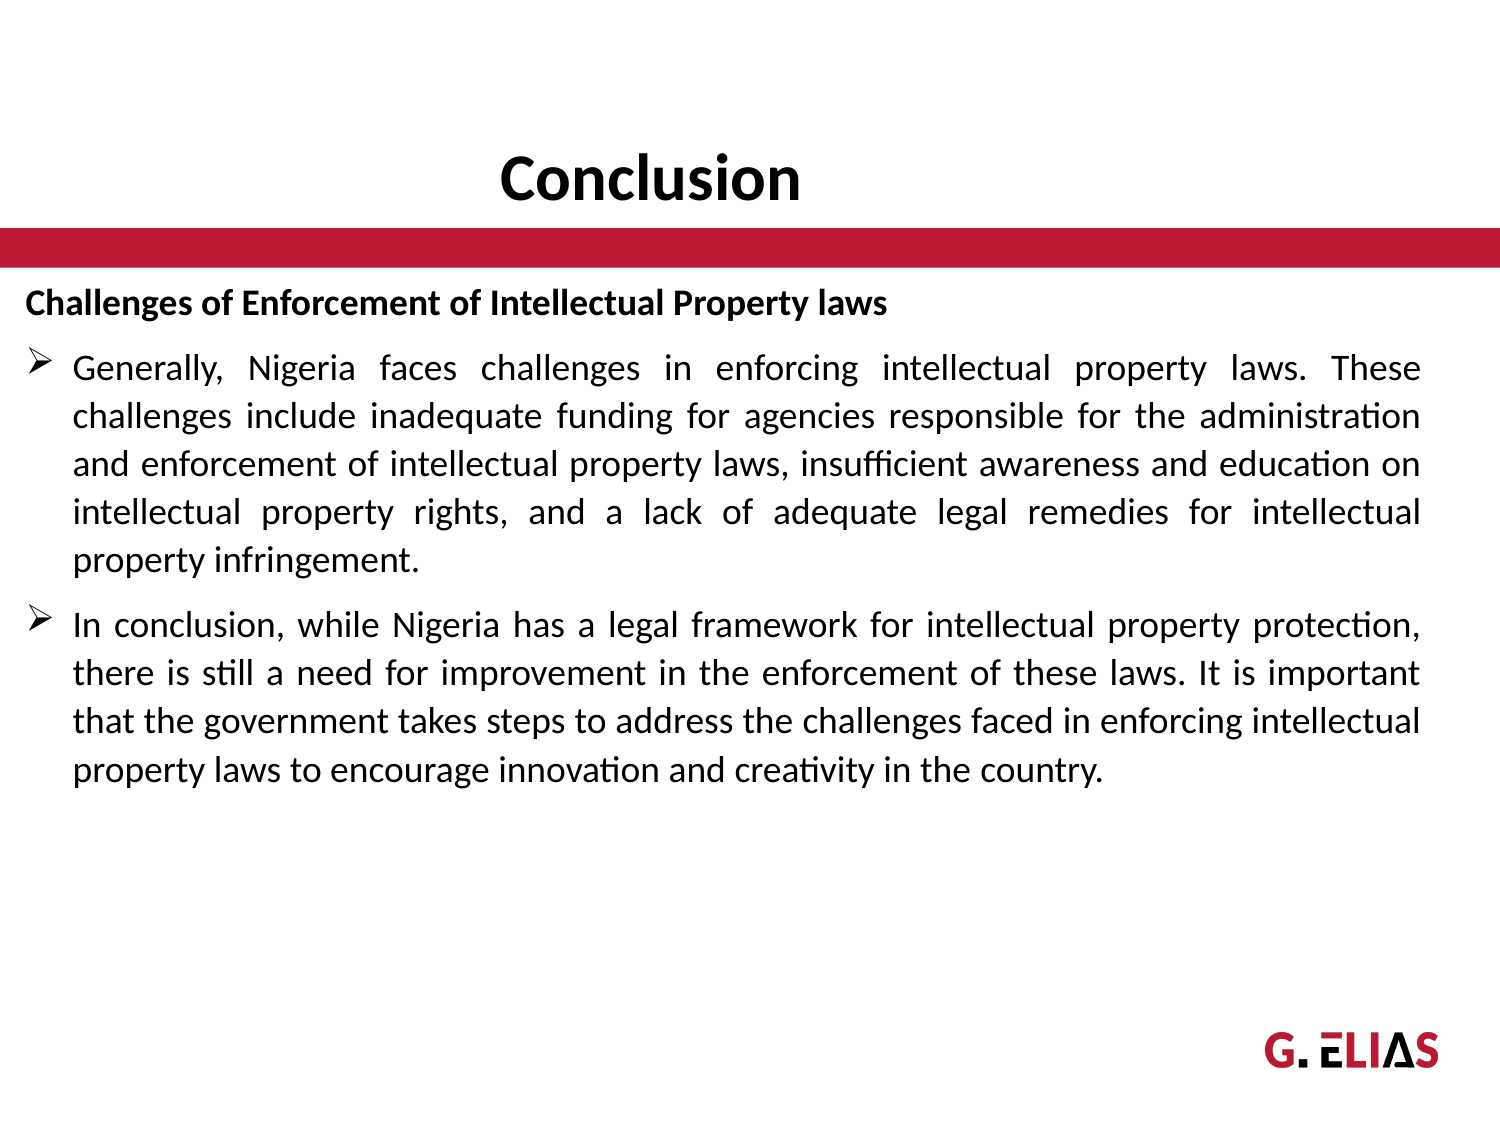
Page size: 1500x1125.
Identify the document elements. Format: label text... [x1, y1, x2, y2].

text_box [0, 228, 1500, 268]
text_box Challenges of Enforcement of Intellectual Property laws Generally, Nigeria faces challenges in enforcing intellectual property laws. These challenges include inadequate funding for agencies responsible for the administration and enforcement of intellectual property laws, insufficient awareness and education on intellectual property rights, and a lack of adequate legal remedies for intellectual property infringement. In conclusion, while Nigeria has a legal framework for intellectual property protection, there is still a need for improvement in the enforcement of these laws. It is important that the government takes steps to address the challenges faced in enforcing intellectual property laws to encourage innovation and creativity in the country. [10, 268, 1438, 797]
text_box Conclusion [87, 135, 1216, 205]
picture [1265, 1032, 1438, 1068]
